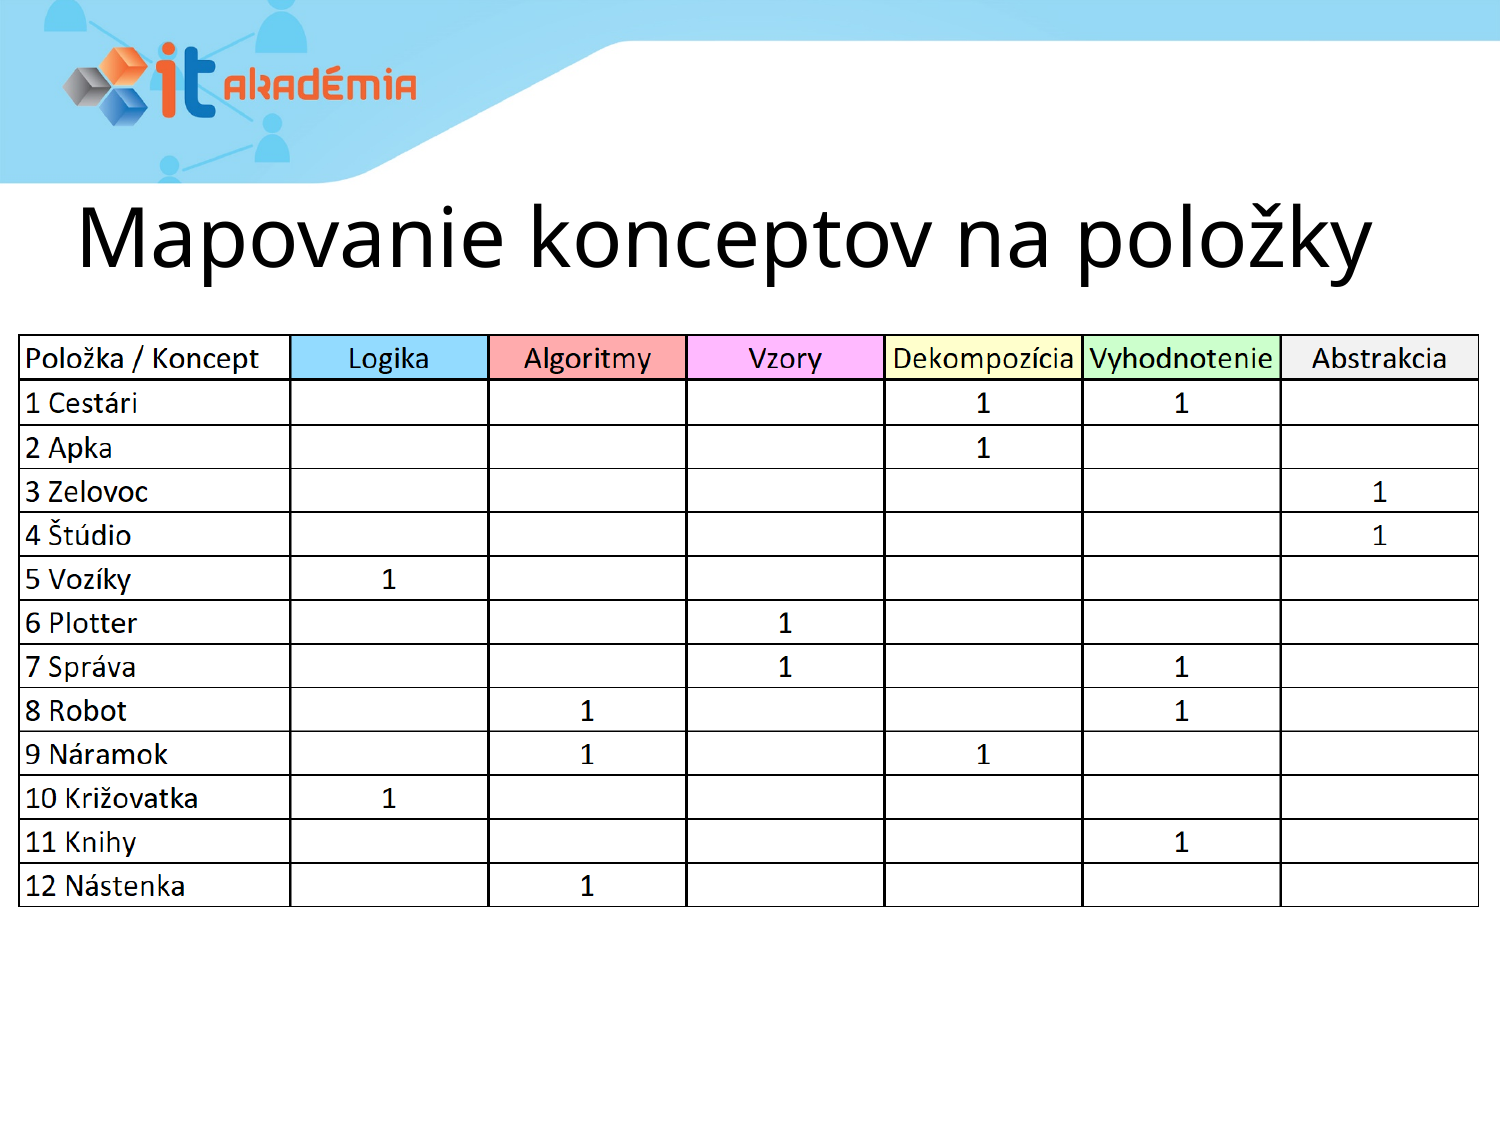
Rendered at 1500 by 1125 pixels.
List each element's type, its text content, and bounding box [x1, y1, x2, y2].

title Mapovanie konceptov na položky [60, 187, 1475, 311]
picture [18, 334, 1479, 907]
picture [0, 0, 1500, 193]
